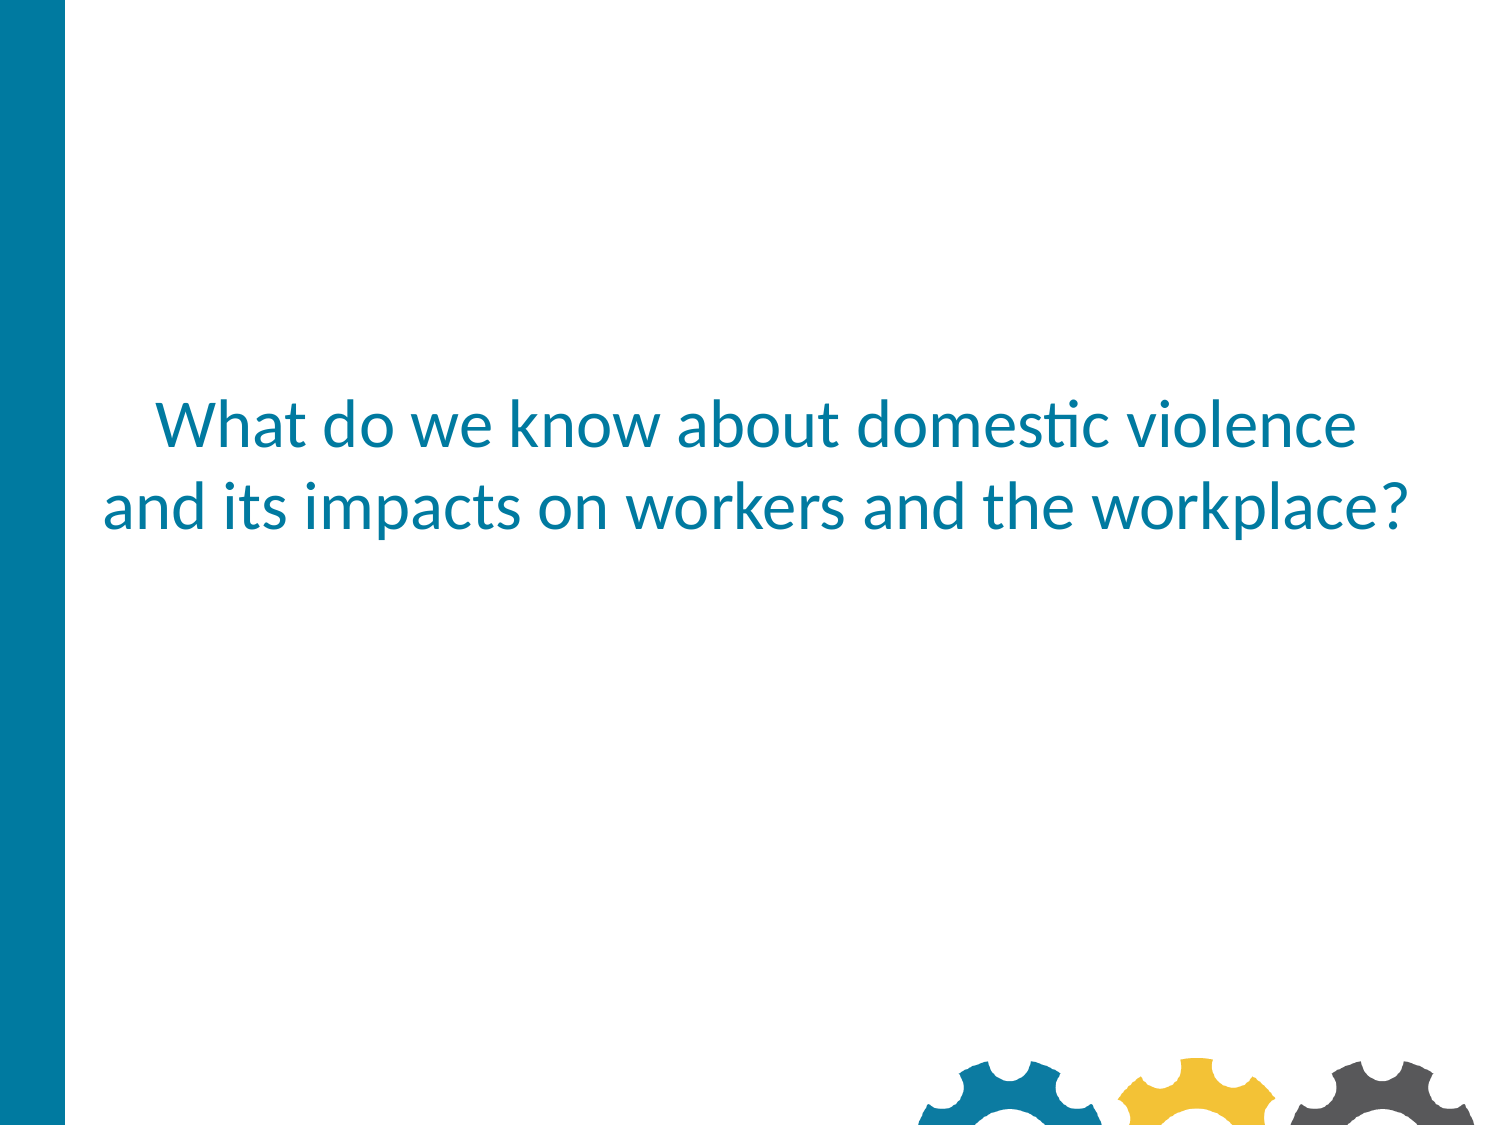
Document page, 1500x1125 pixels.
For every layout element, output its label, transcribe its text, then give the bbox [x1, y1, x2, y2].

picture [915, 1058, 1477, 1125]
picture [976, 1110, 1044, 1125]
title What do we know about domestic violence and its impacts on workers and the workplace? [82, 367, 1433, 555]
